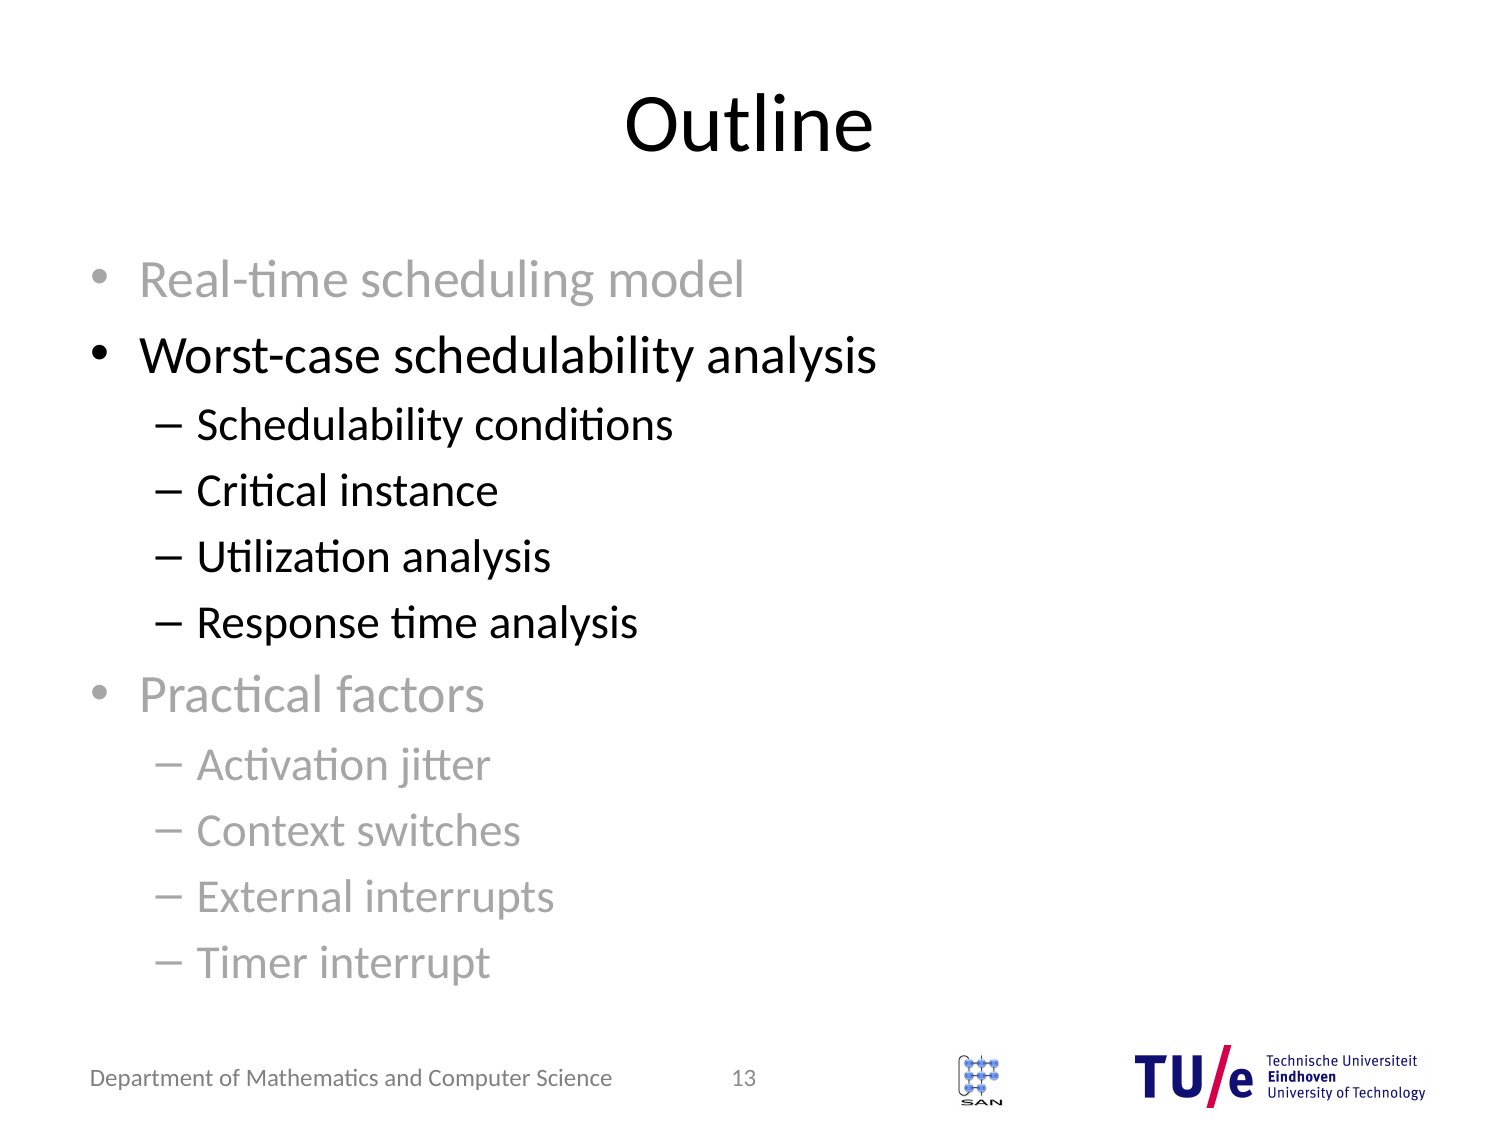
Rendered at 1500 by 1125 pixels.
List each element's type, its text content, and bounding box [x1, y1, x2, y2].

list Real-time scheduling model Worst-case schedulability analysis Schedulability conditions Critical instance Utilization analysis Response time analysis Practical factors Activation jitter Context switches External interrupts Timer interrupt [75, 236, 1425, 1001]
picture [1135, 1045, 1425, 1108]
slide_number 13 [662, 1054, 826, 1100]
picture [955, 1052, 1008, 1108]
title Outline [75, 45, 1425, 193]
